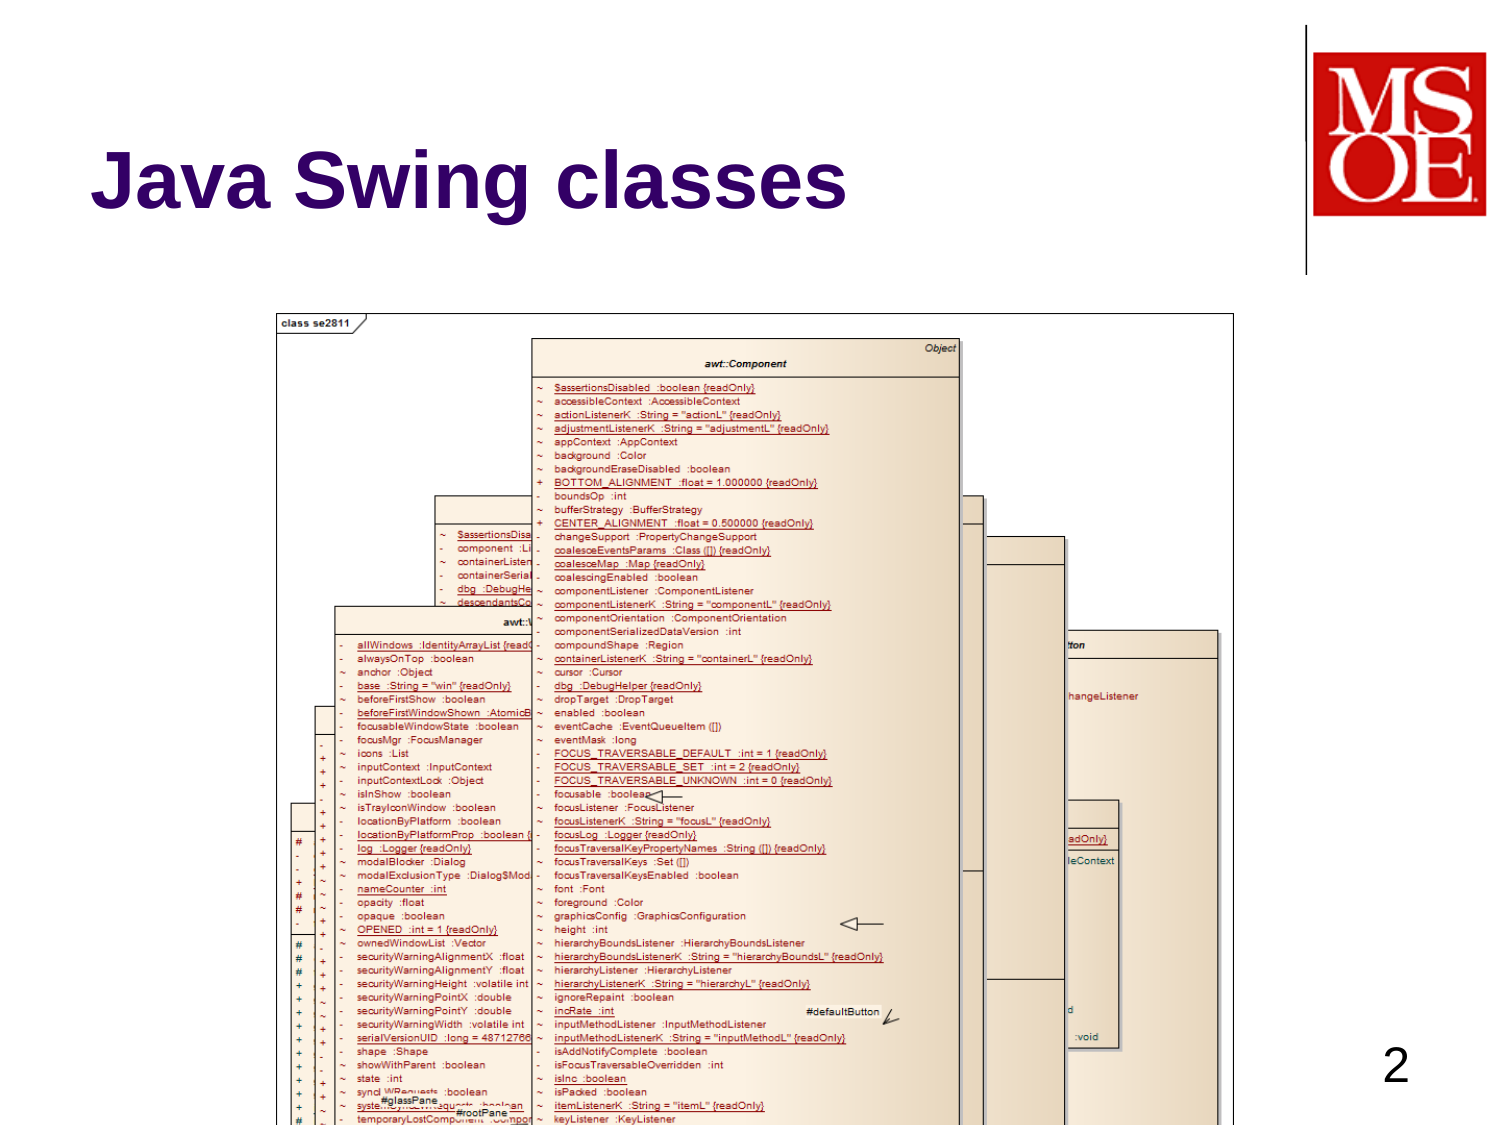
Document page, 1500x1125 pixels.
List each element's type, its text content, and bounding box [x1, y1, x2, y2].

slide_number 2 [1242, 1024, 1426, 1101]
picture [275, 312, 1234, 1125]
title Java Swing classes [74, 19, 1313, 233]
picture [1313, 37, 1488, 232]
